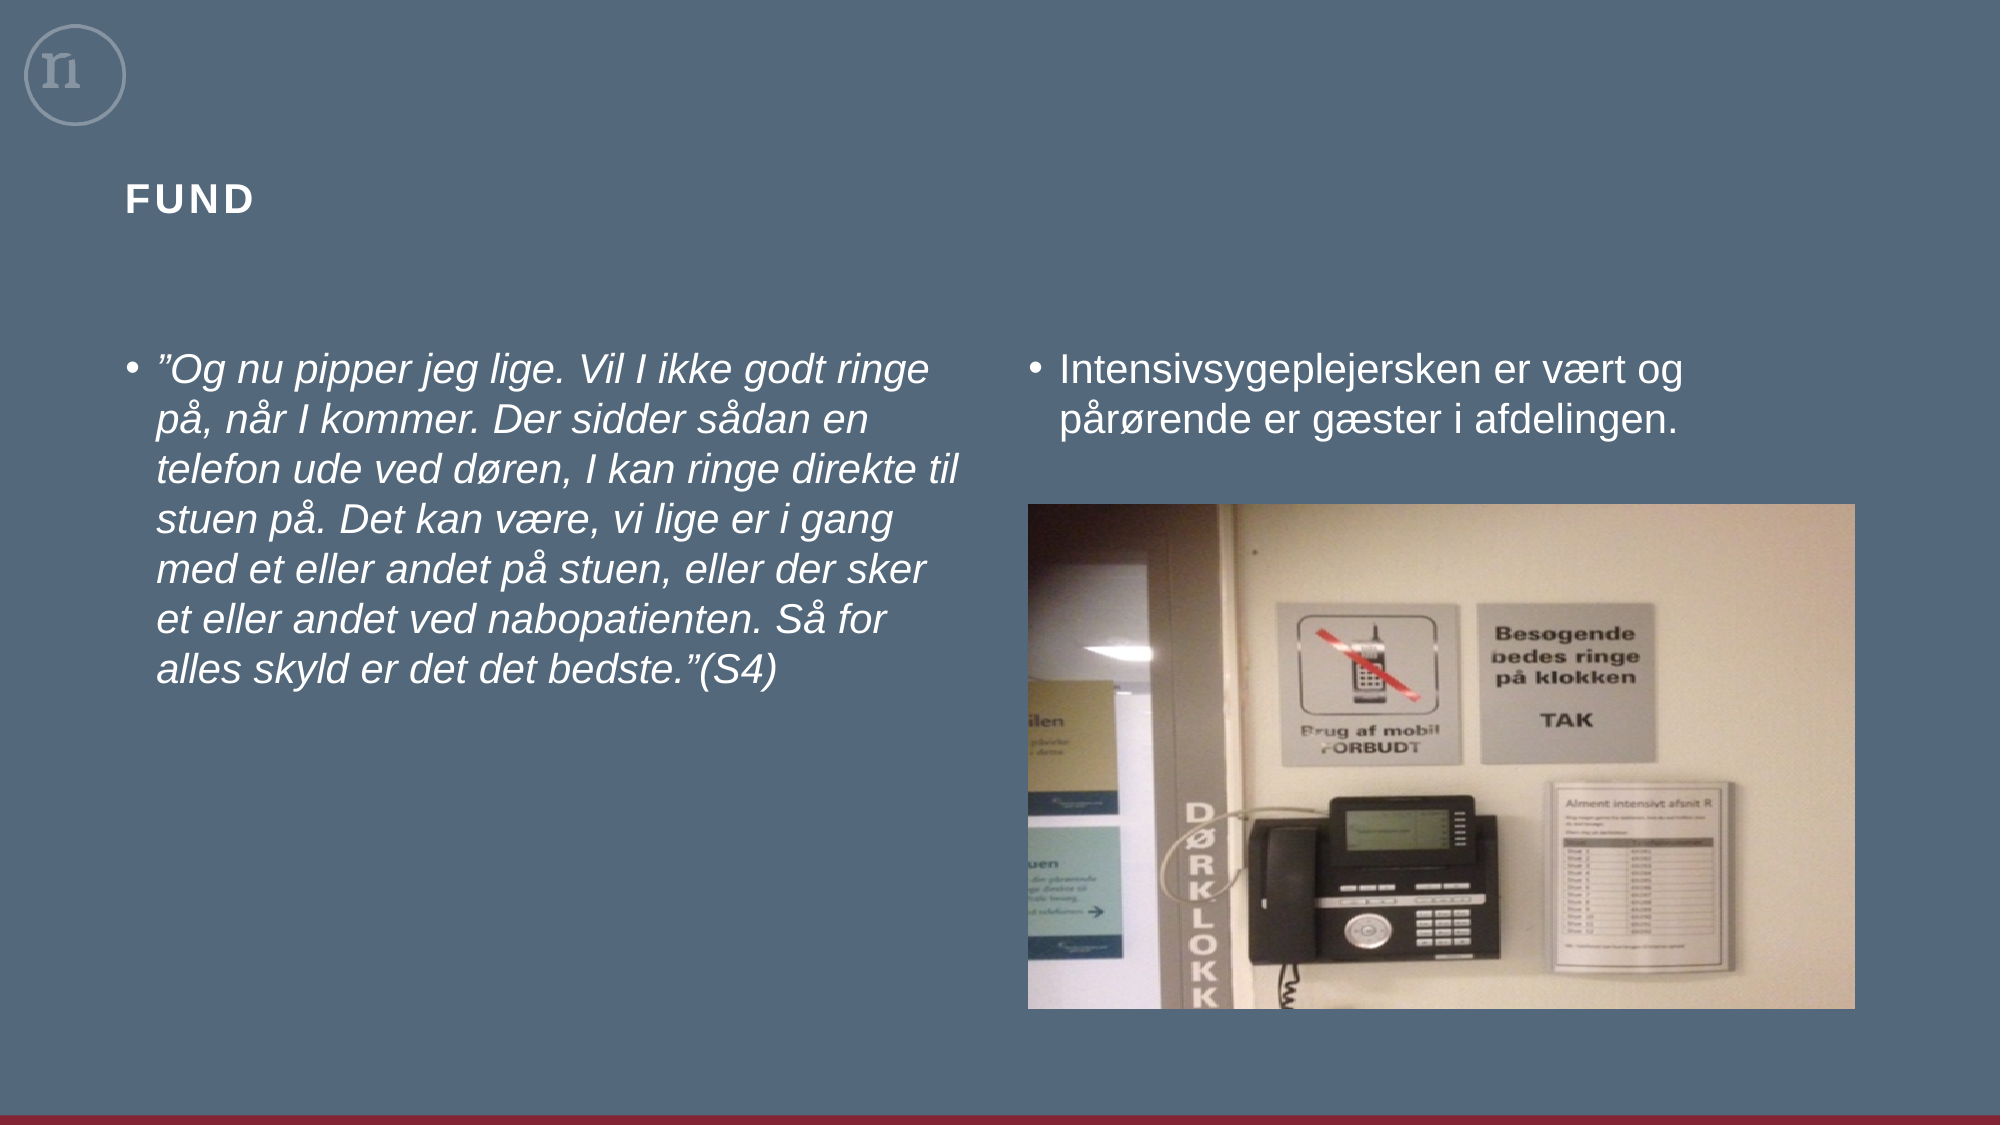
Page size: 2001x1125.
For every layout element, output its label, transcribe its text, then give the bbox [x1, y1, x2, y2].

picture [24, 24, 126, 126]
picture [1028, 504, 1855, 1009]
title Fund [124, 58, 1873, 223]
list ”Og nu pipper jeg lige. Vil I ikke godt ringe på, når I kommer. Der sidder sådan en telefon ude ved døren, I kan ringe direkte til stuen på. Det kan være, vi lige er i gang med et eller andet på stuen, eller der sker et eller andet ved nabopatienten. Så for alles skyld er det det bedste.”(S4) [125, 268, 970, 1061]
list Intensivsygeplejersken er vært og pårørende er gæster i afdelingen. [1028, 268, 1873, 1061]
